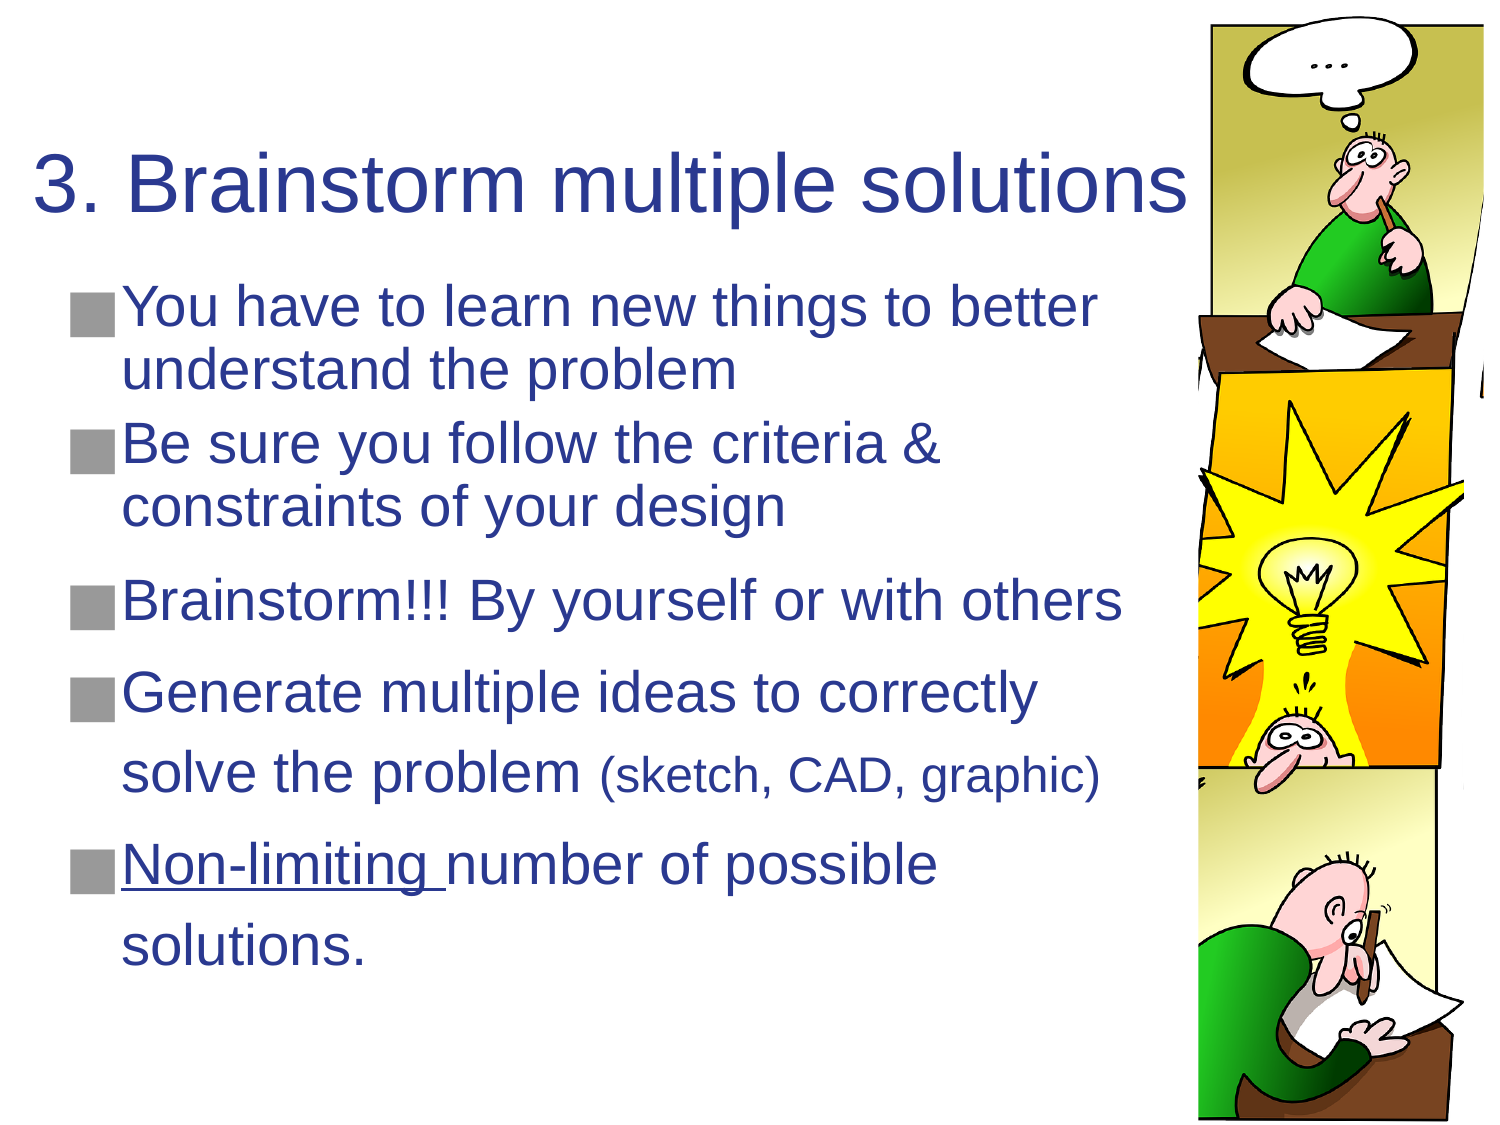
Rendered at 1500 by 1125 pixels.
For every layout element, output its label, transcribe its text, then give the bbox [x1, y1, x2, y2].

list You have to learn new things to better understand the problem Be sure you follow the criteria & constraints of your design Brainstorm!!! By yourself or with others Generate multiple ideas to correctly solve the problem (sketch, CAD, graphic) Non-limiting number of possible solutions. [50, 268, 1150, 1025]
title 3. Brainstorm multiple solutions [17, 66, 1192, 292]
picture [1198, 0, 1484, 1125]
